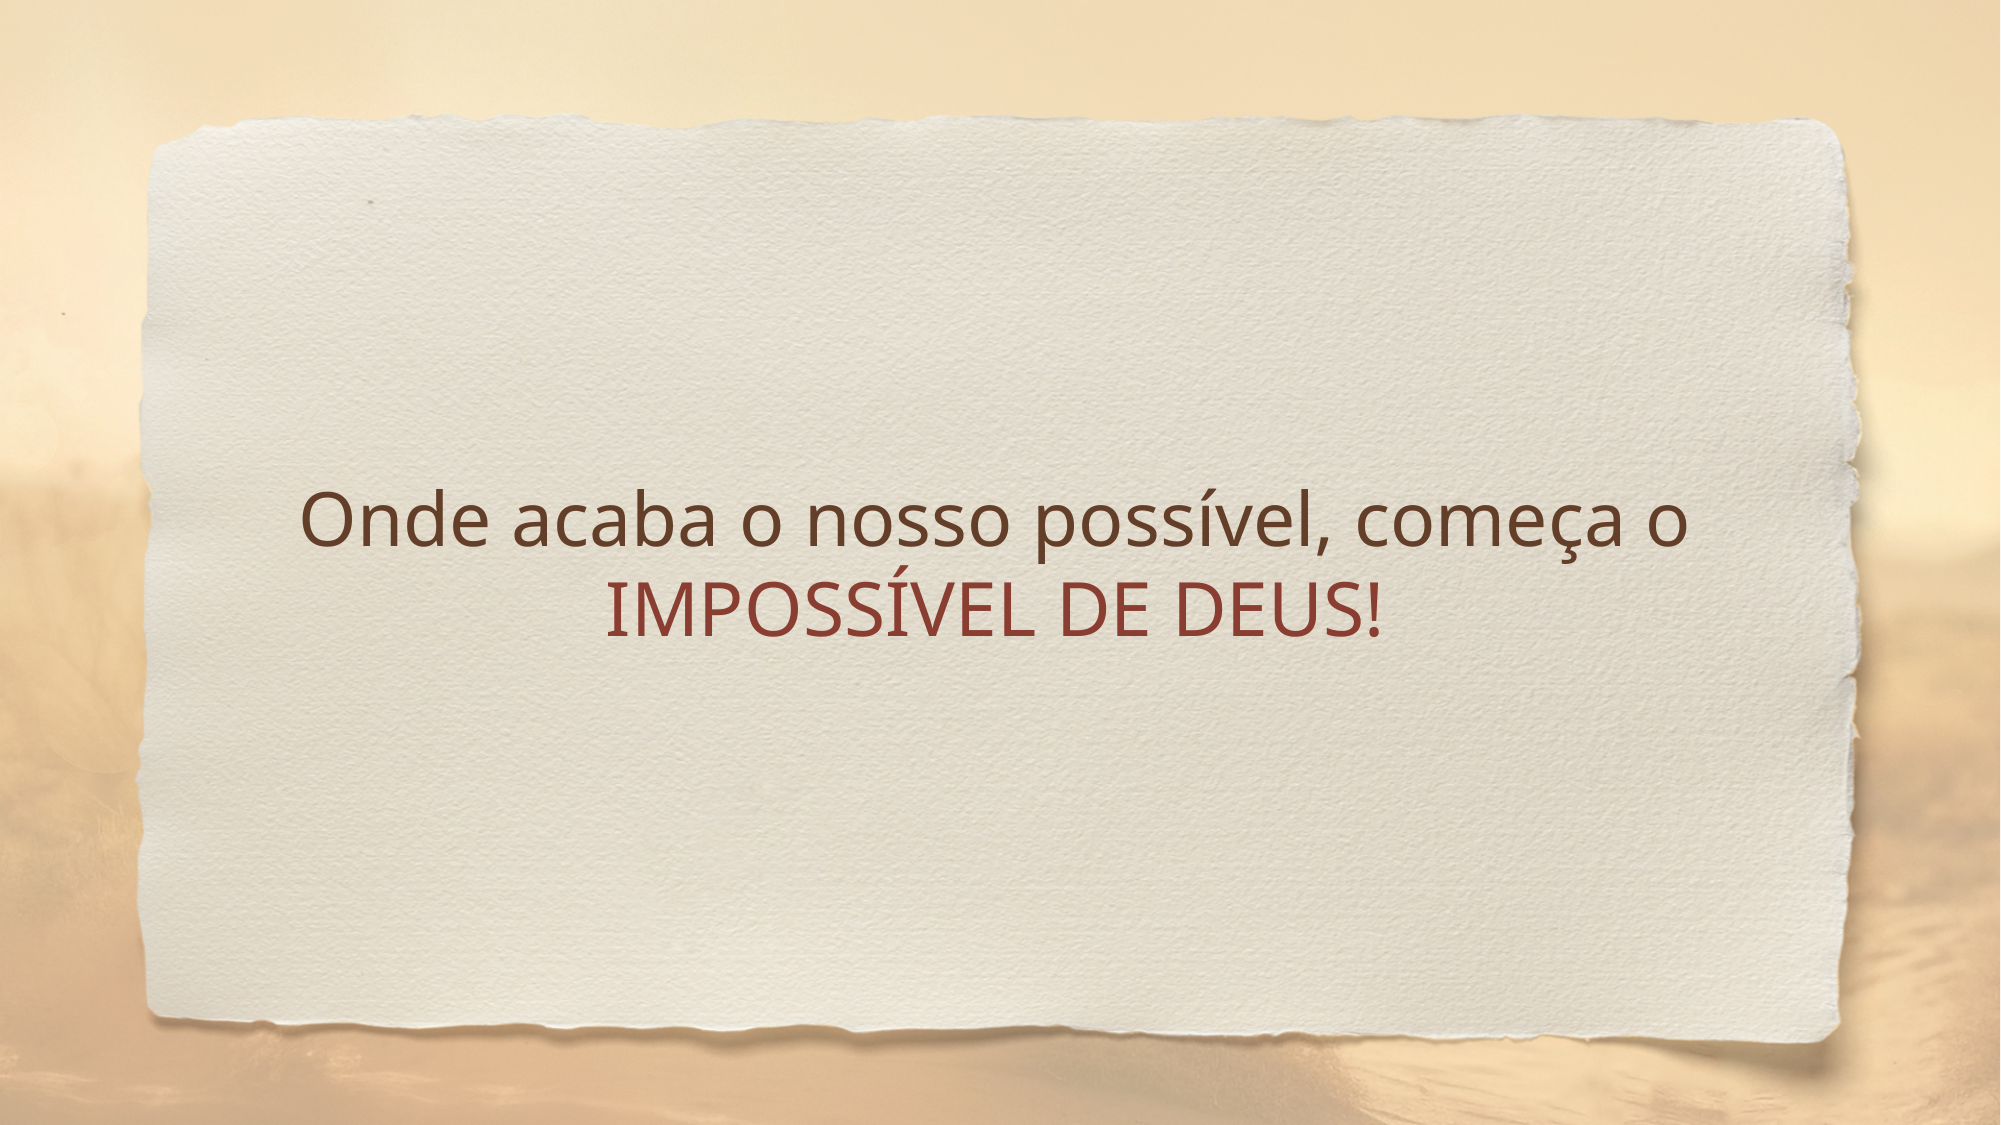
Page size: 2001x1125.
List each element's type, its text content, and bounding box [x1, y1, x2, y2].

picture [0, 0, 2001, 1125]
text_box Onde acaba o nosso possível, começa o IMPOSSÍVEL DE DEUS! [266, 239, 1725, 884]
